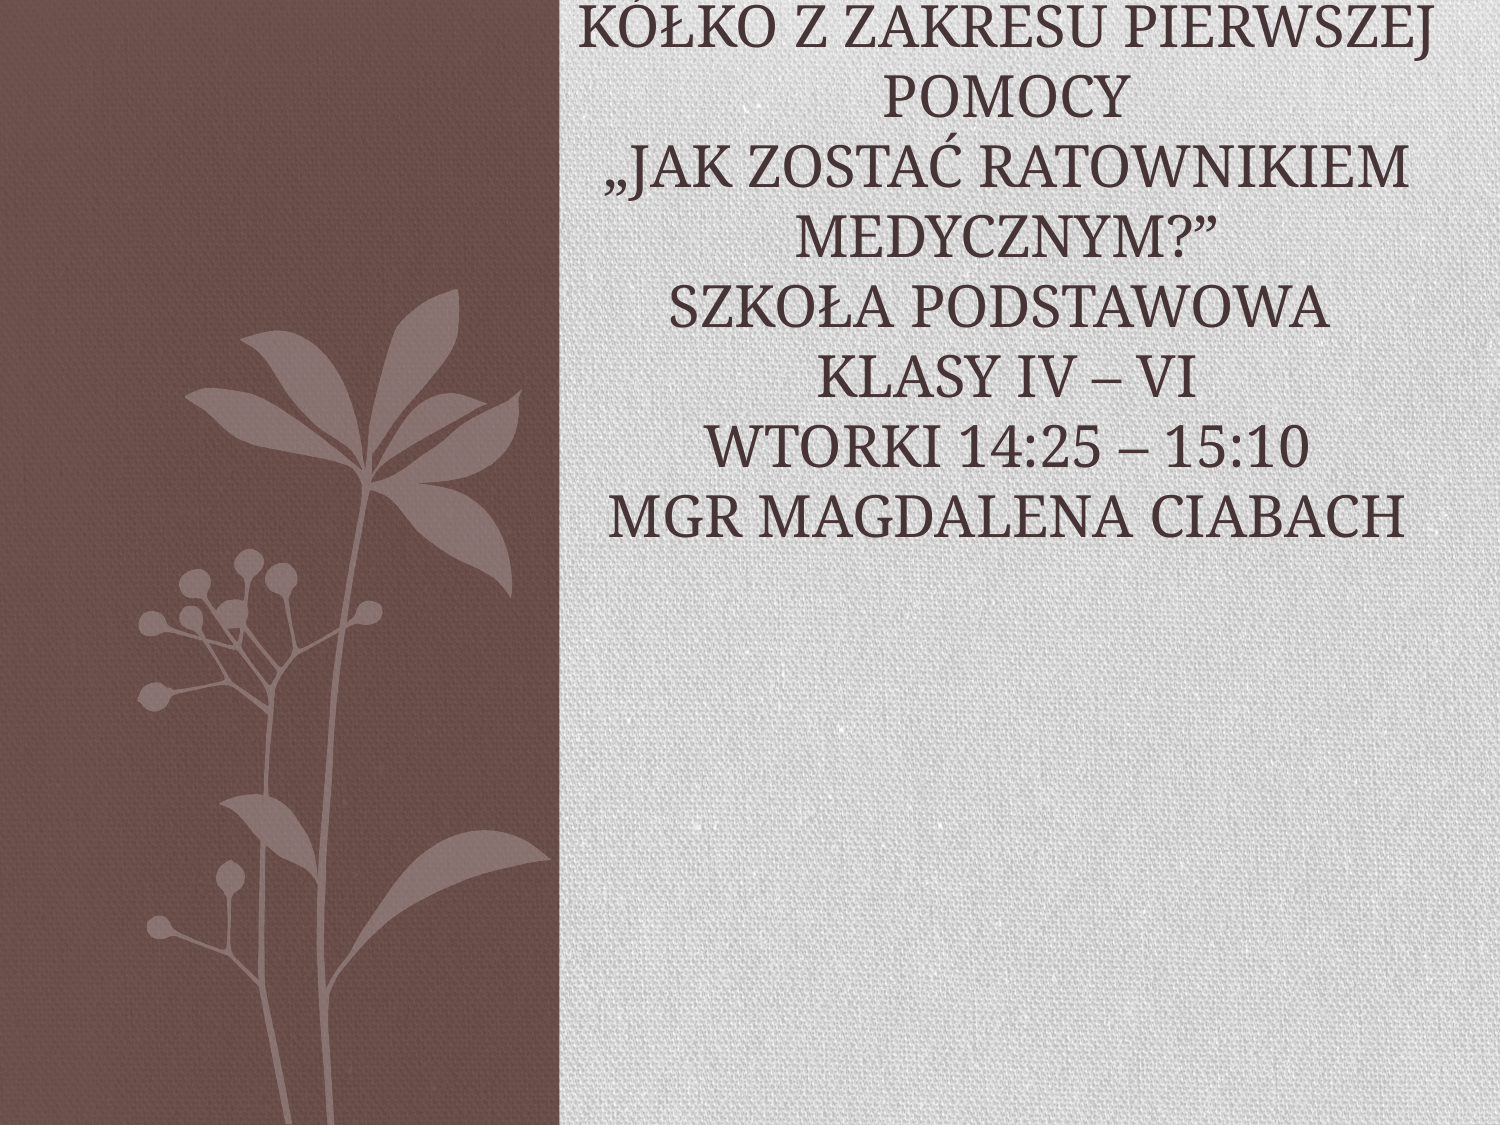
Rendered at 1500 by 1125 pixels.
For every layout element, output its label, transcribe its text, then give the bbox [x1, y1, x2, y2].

title Kółko z zakresu pierwszej pomocy „jak zostać ratownikiem medycznym?” szkoła podstawowa klasy IV – VI wtorki 14:25 – 15:10 mgr magdalena ciabach [561, 338, 1454, 717]
